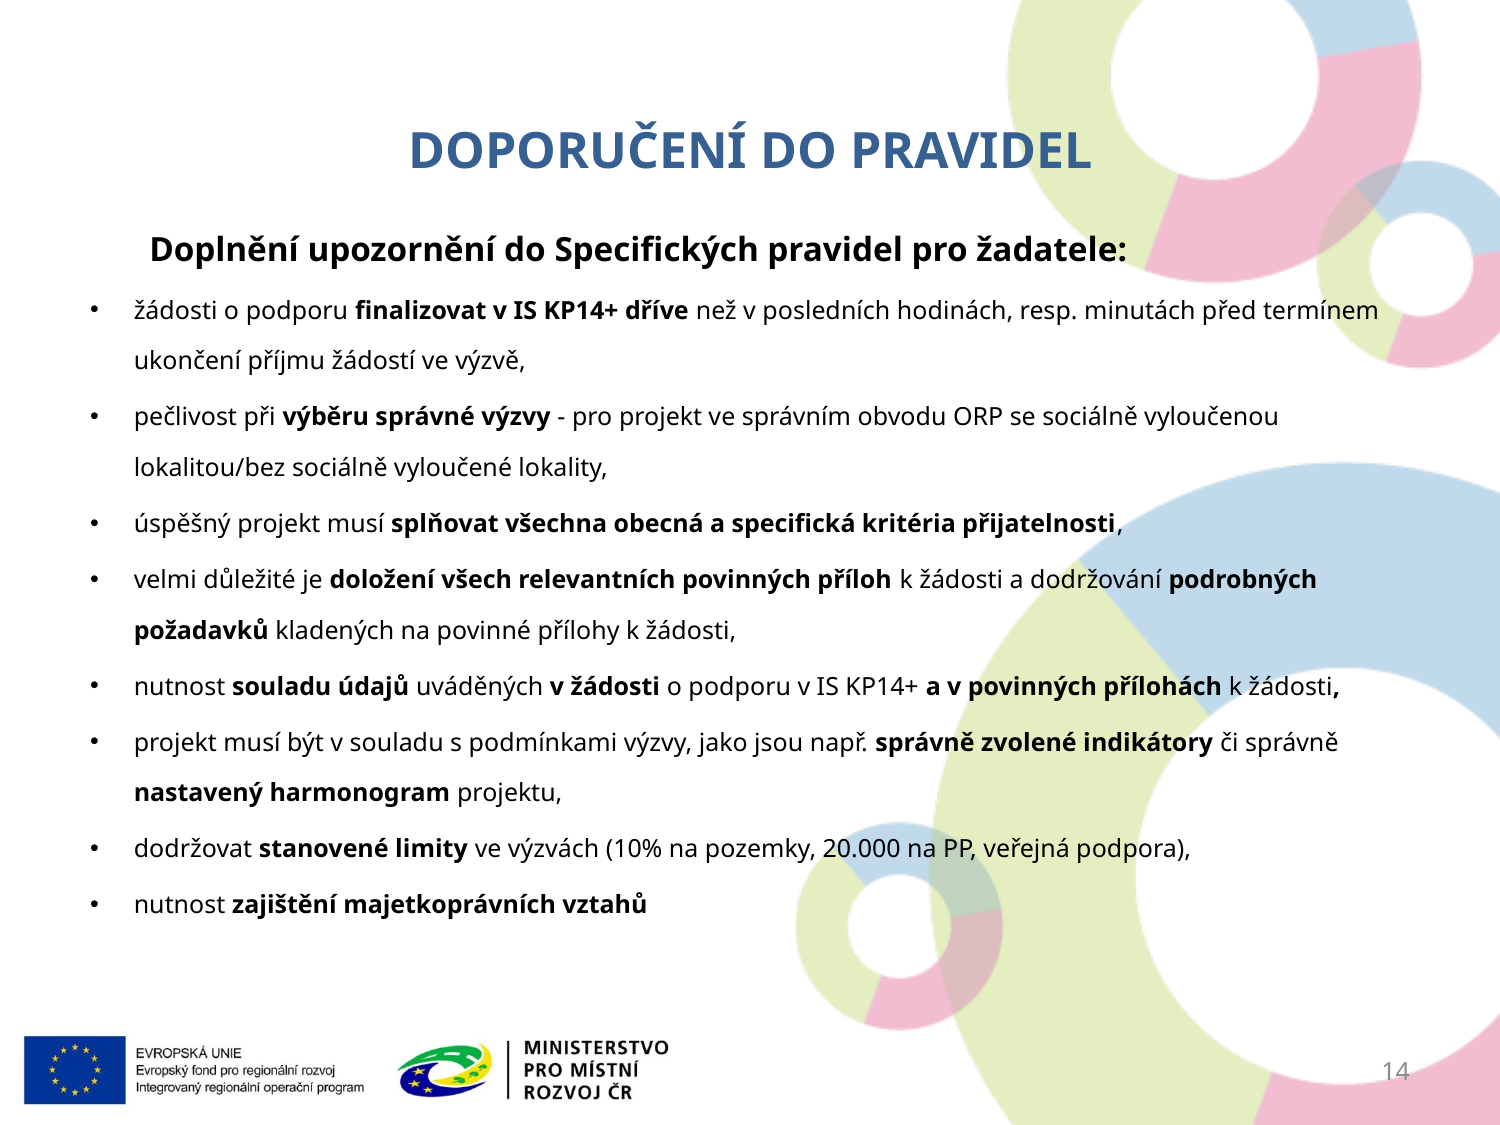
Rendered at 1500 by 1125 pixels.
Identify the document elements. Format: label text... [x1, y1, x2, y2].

title doporučení do Pravidel [1, 9, 1500, 200]
list Doplnění upozornění do Specifických pravidel pro žadatele: žádosti o podporu finalizovat v IS KP14+ dříve než v posledních hodinách, resp. minutách před termínem ukončení příjmu žádostí ve výzvě, pečlivost při výběru správné výzvy - pro projekt ve správním obvodu ORP se sociálně vyloučenou lokalitou/bez sociálně vyloučené lokality, úspěšný projekt musí splňovat všechna obecná a specifická kritéria přijatelnosti, velmi důležité je doložení všech relevantních povinných příloh k žádosti a dodržování podrobných požadavků kladených na povinné přílohy k žádosti, nutnost souladu údajů uváděných v žádosti o podporu v IS KP14+ a v povinných přílohách k žádosti, projekt musí být v souladu s podmínkami výzvy, jako jsou např. správně zvolené indikátory či správně nastavený harmonogram projektu, dodržovat stanovené limity ve výzvách (10% na pozemky, 20.000 na PP, veřejná podpora), nutnost zajištění majetkoprávních vztahů [75, 233, 1425, 996]
text_box [74, 45, 1425, 233]
slide_number 14 [1074, 1042, 1425, 1103]
picture [0, 1012, 691, 1125]
